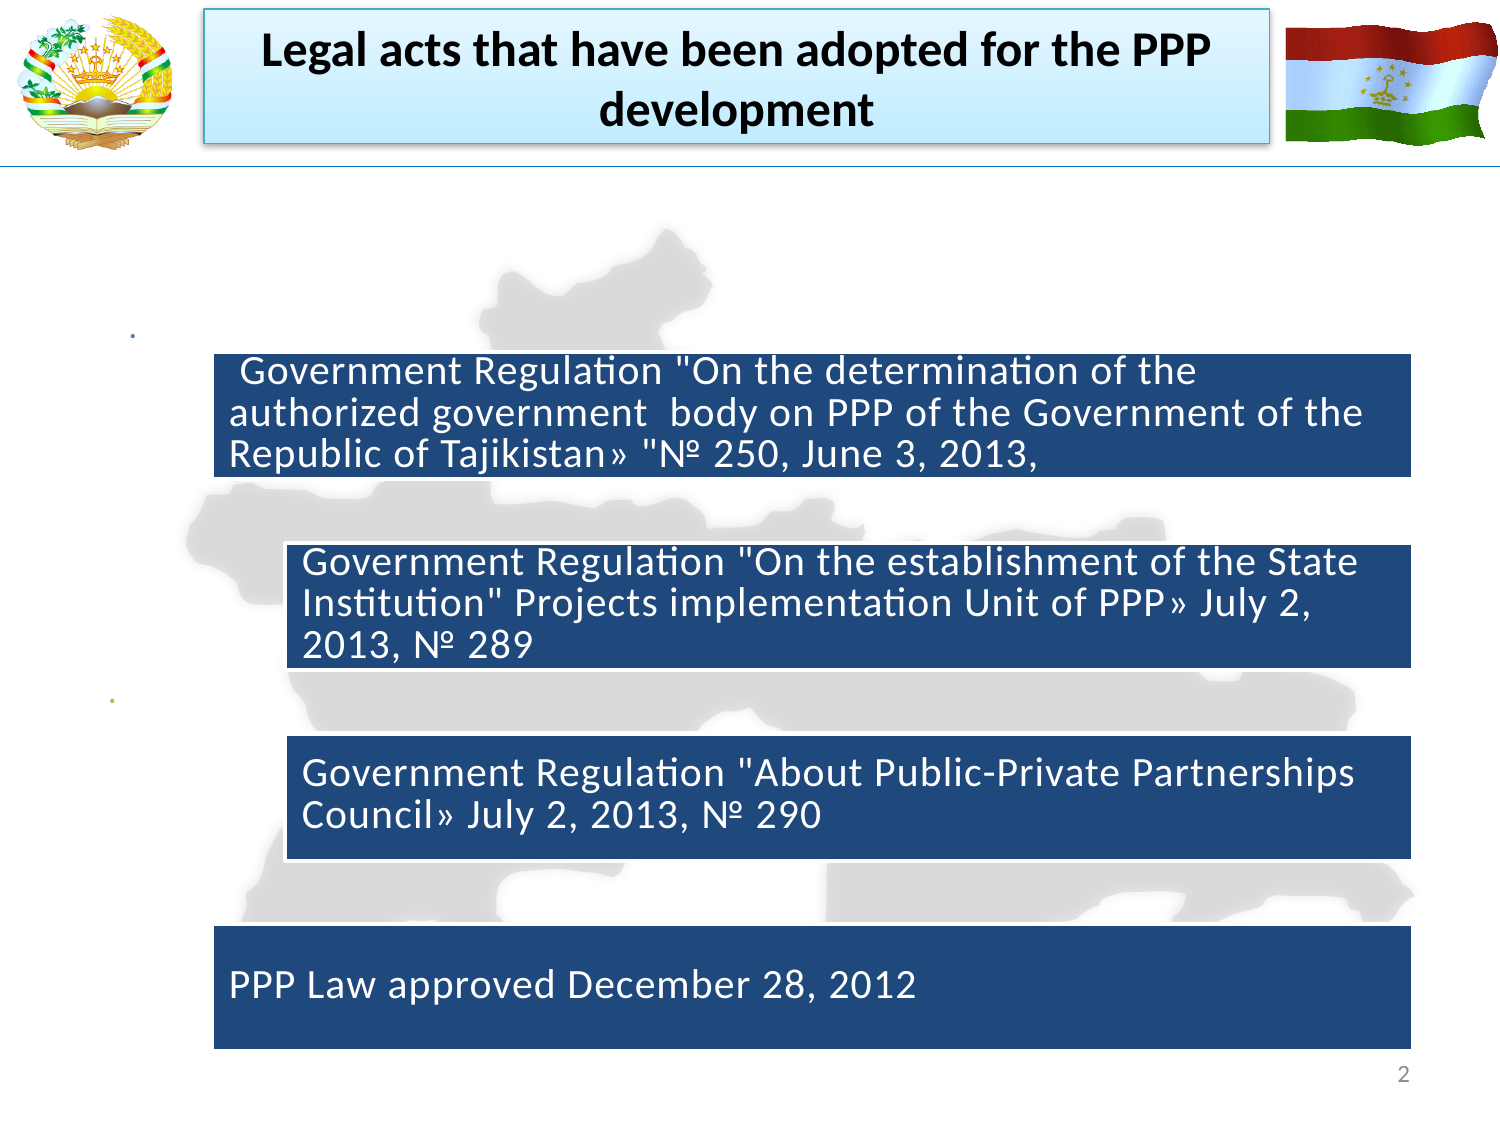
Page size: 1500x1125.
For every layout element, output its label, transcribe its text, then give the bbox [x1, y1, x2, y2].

picture [1281, 17, 1500, 152]
text_box Legal acts that have been adopted for the PPP development [203, 8, 1270, 144]
picture [17, 15, 172, 150]
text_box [107, 232, 1413, 1060]
slide_number 2 [1074, 1042, 1425, 1103]
